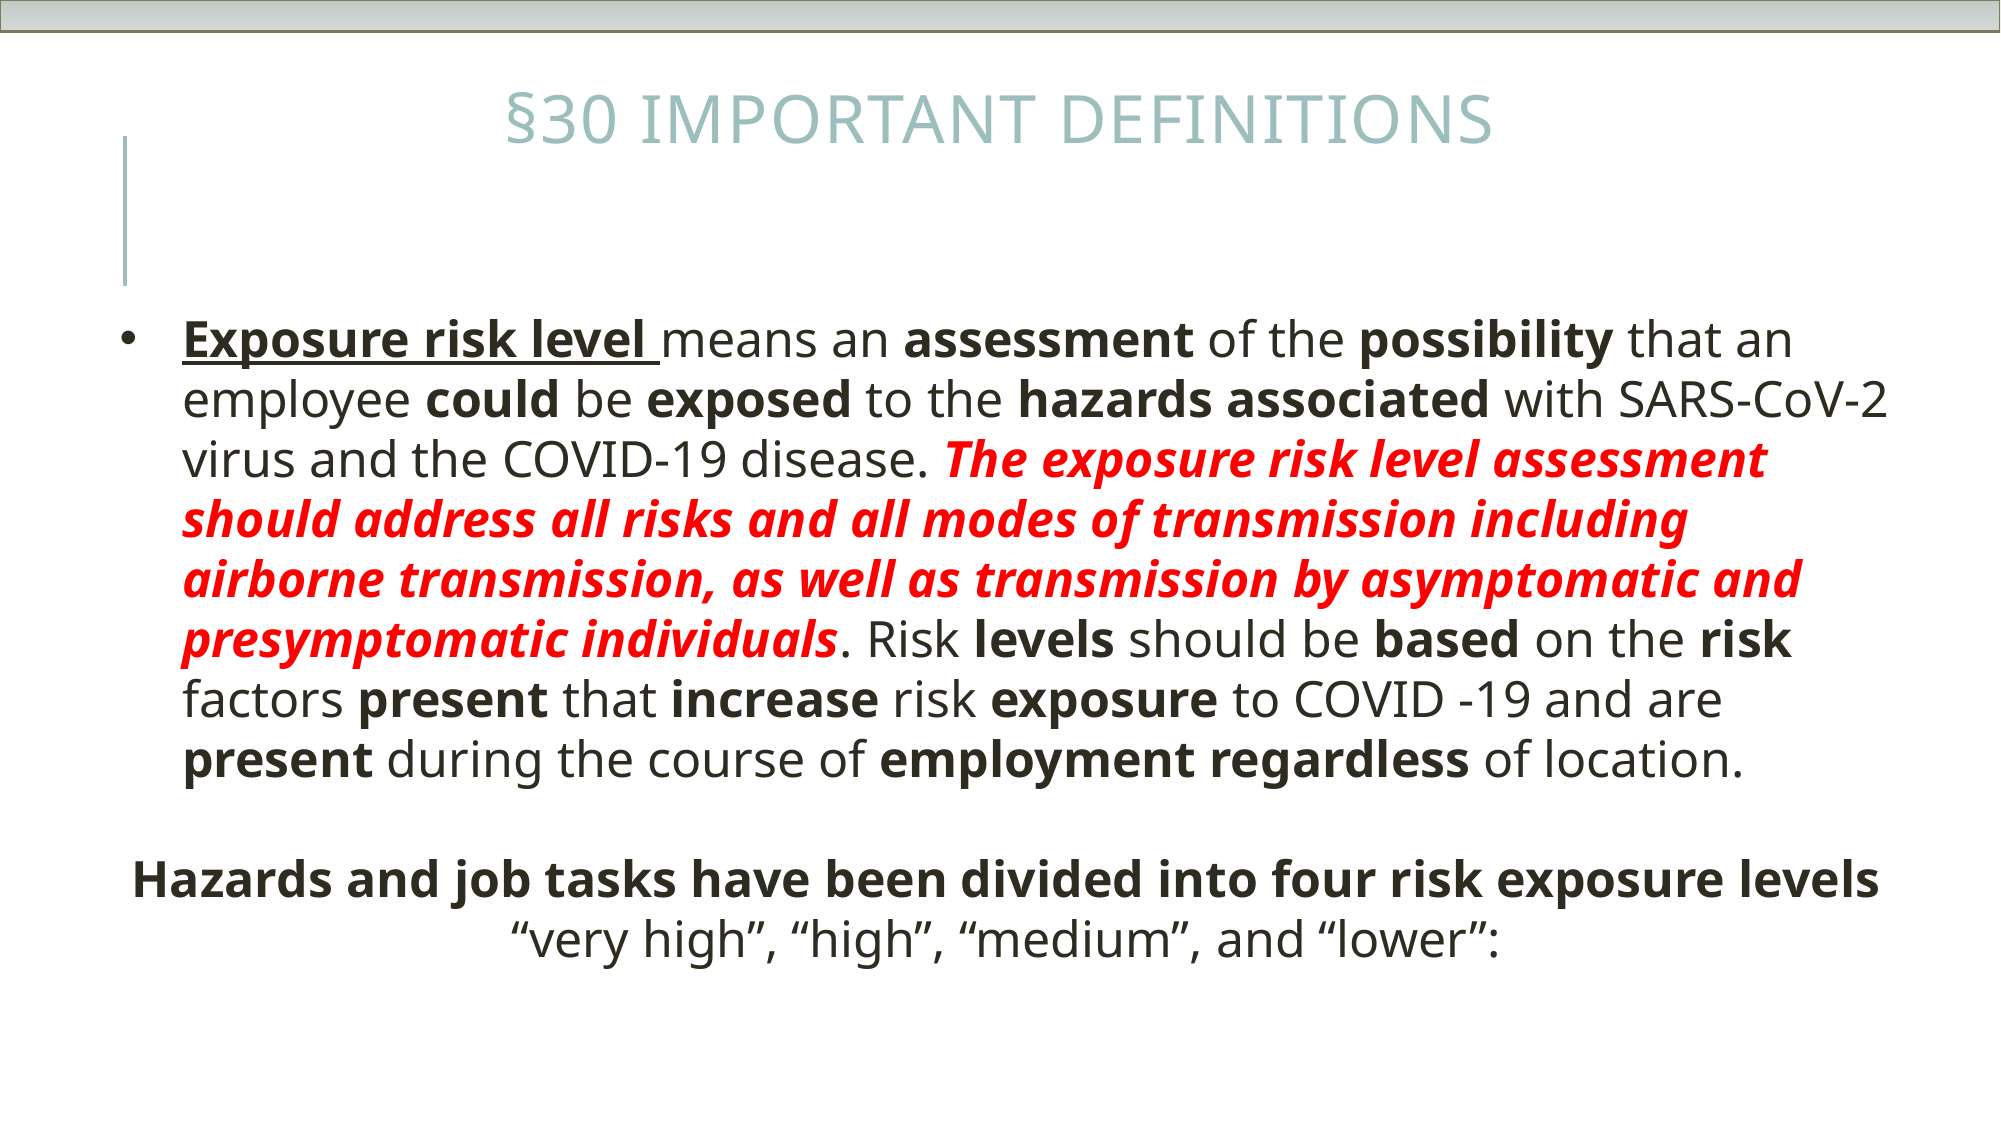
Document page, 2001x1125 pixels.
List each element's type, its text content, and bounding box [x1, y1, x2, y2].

text_box Exposure risk level means an assessment of the possibility that an employee could be exposed to the hazards associated with SARS-CoV-2 virus and the COVID-19 disease. The exposure risk level assessment should address all risks and all modes of transmission including airborne transmission, as well as transmission by asymptomatic and presymptomatic individuals. Risk levels should be based on the risk factors present that increase risk exposure to COVID -19 and are present during the course of employment regardless of location. Hazards and job tasks have been divided into four risk exposure levels “very high”, “high”, “medium”, and “lower”: [99, 233, 1926, 1001]
title §30 Important Definitions [205, 76, 1795, 190]
